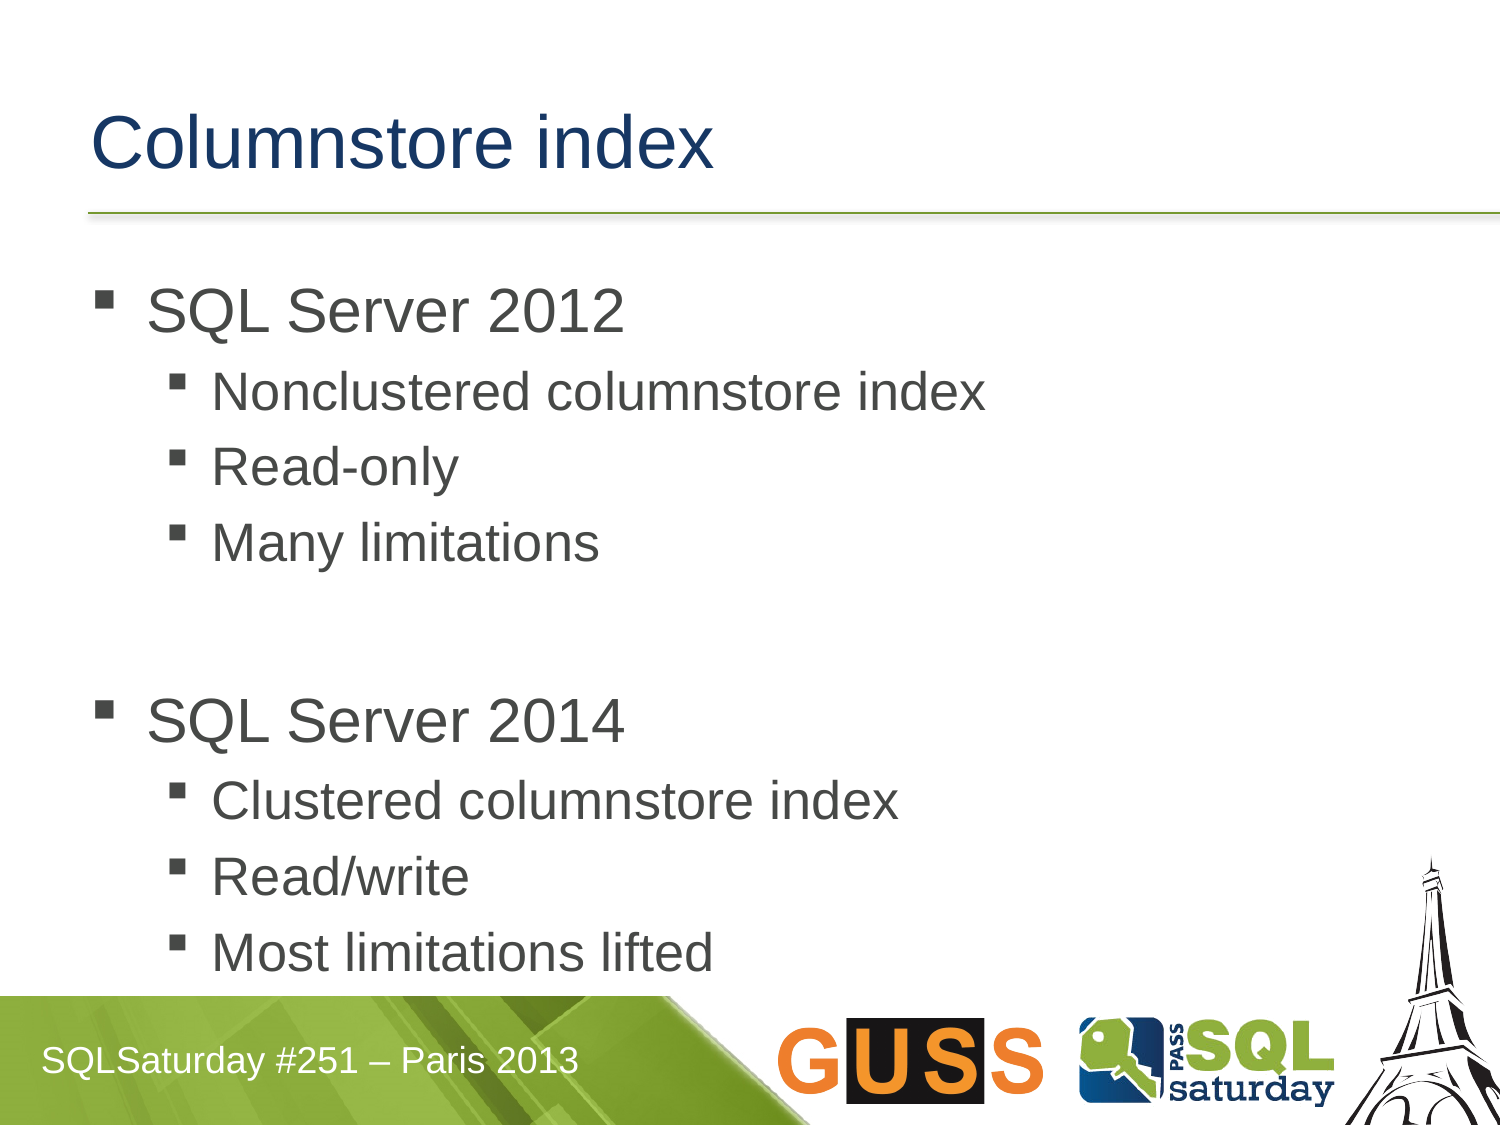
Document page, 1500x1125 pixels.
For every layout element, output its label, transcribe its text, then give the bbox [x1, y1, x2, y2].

picture [0, 854, 1500, 1125]
list SQL Server 2012 Nonclustered columnstore index Read-only Many limitations SQL Server 2014 Clustered columnstore index Read/write Most limitations lifted [75, 262, 1425, 1005]
title Columnstore index [75, 45, 1425, 233]
